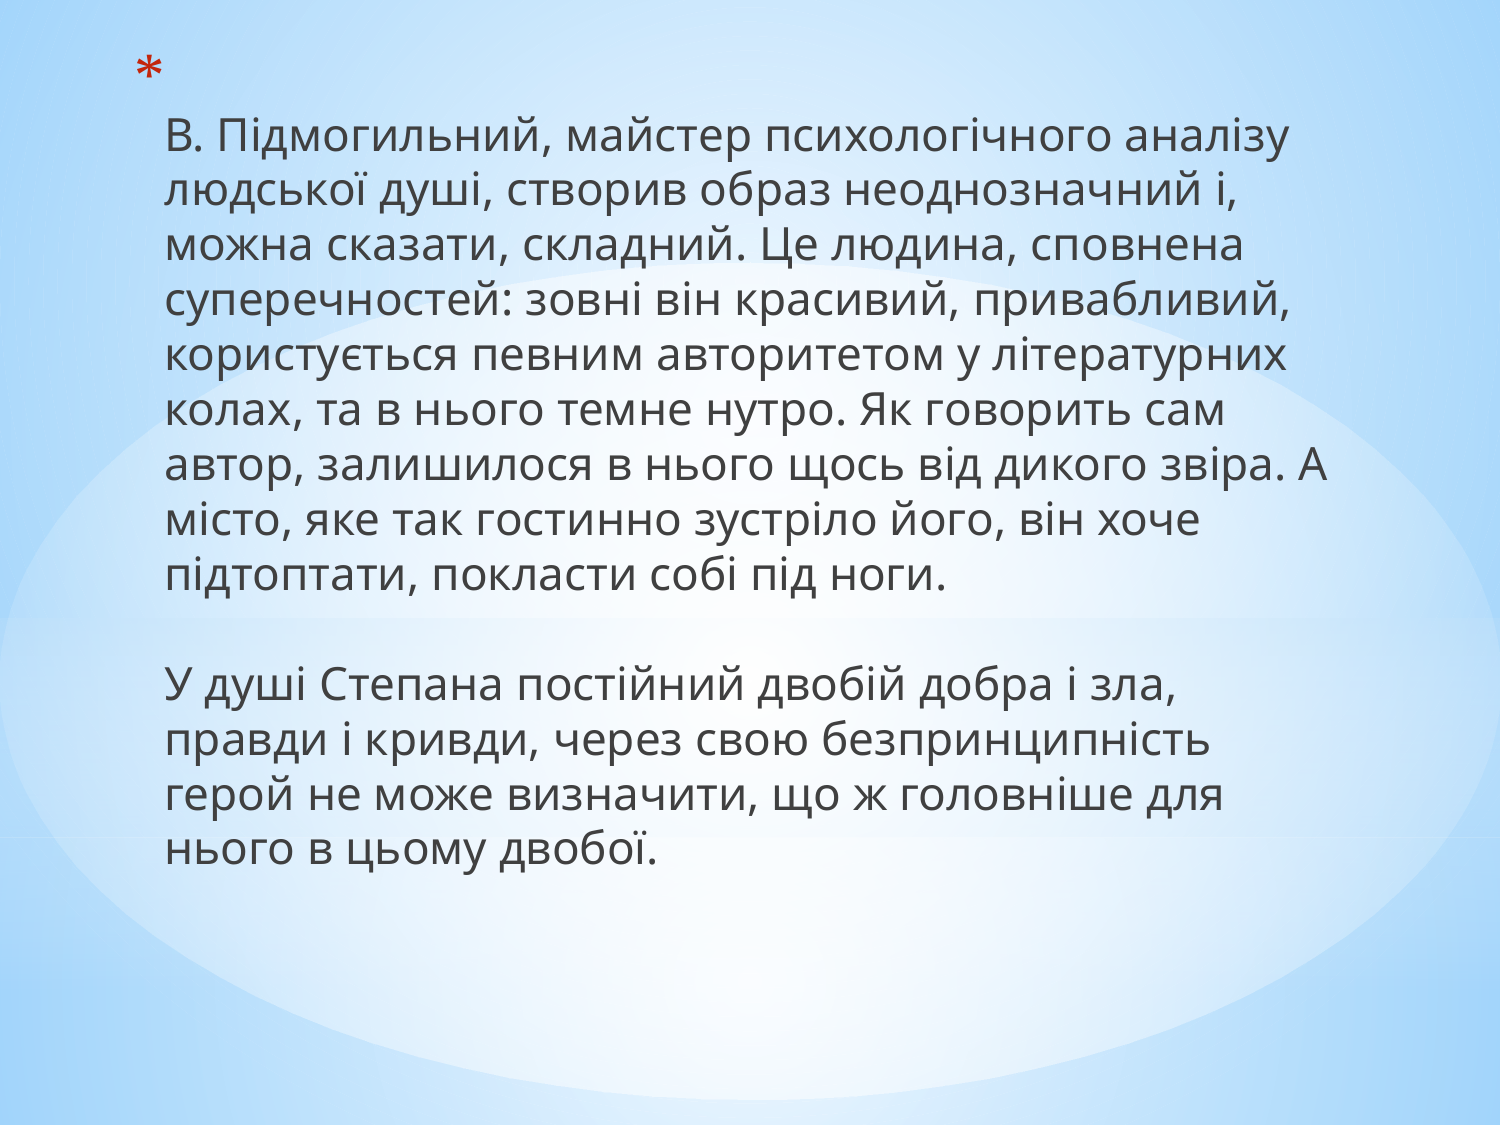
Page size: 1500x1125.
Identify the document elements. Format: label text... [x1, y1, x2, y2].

list В. Підмогильний, майстер психологічного аналізу людської душі, створив образ неоднозначний і, можна сказати, складний. Це людина, сповнена суперечностей: зовні він красивий, привабливий, користується певним авторитетом у літературних колах, та в нього темне нутро. Як говорить сам автор, залишилося в нього щось від дикого звіра. А місто, яке так гостинно зустріло його, він хоче підтоптати, покласти собі під ноги. У душі Степана постійний двобій добра і зла, правди і кривди, через свою безпринципність герой не може визначити, що ж головніше для нього в цьому двобої. [112, 42, 1365, 1012]
